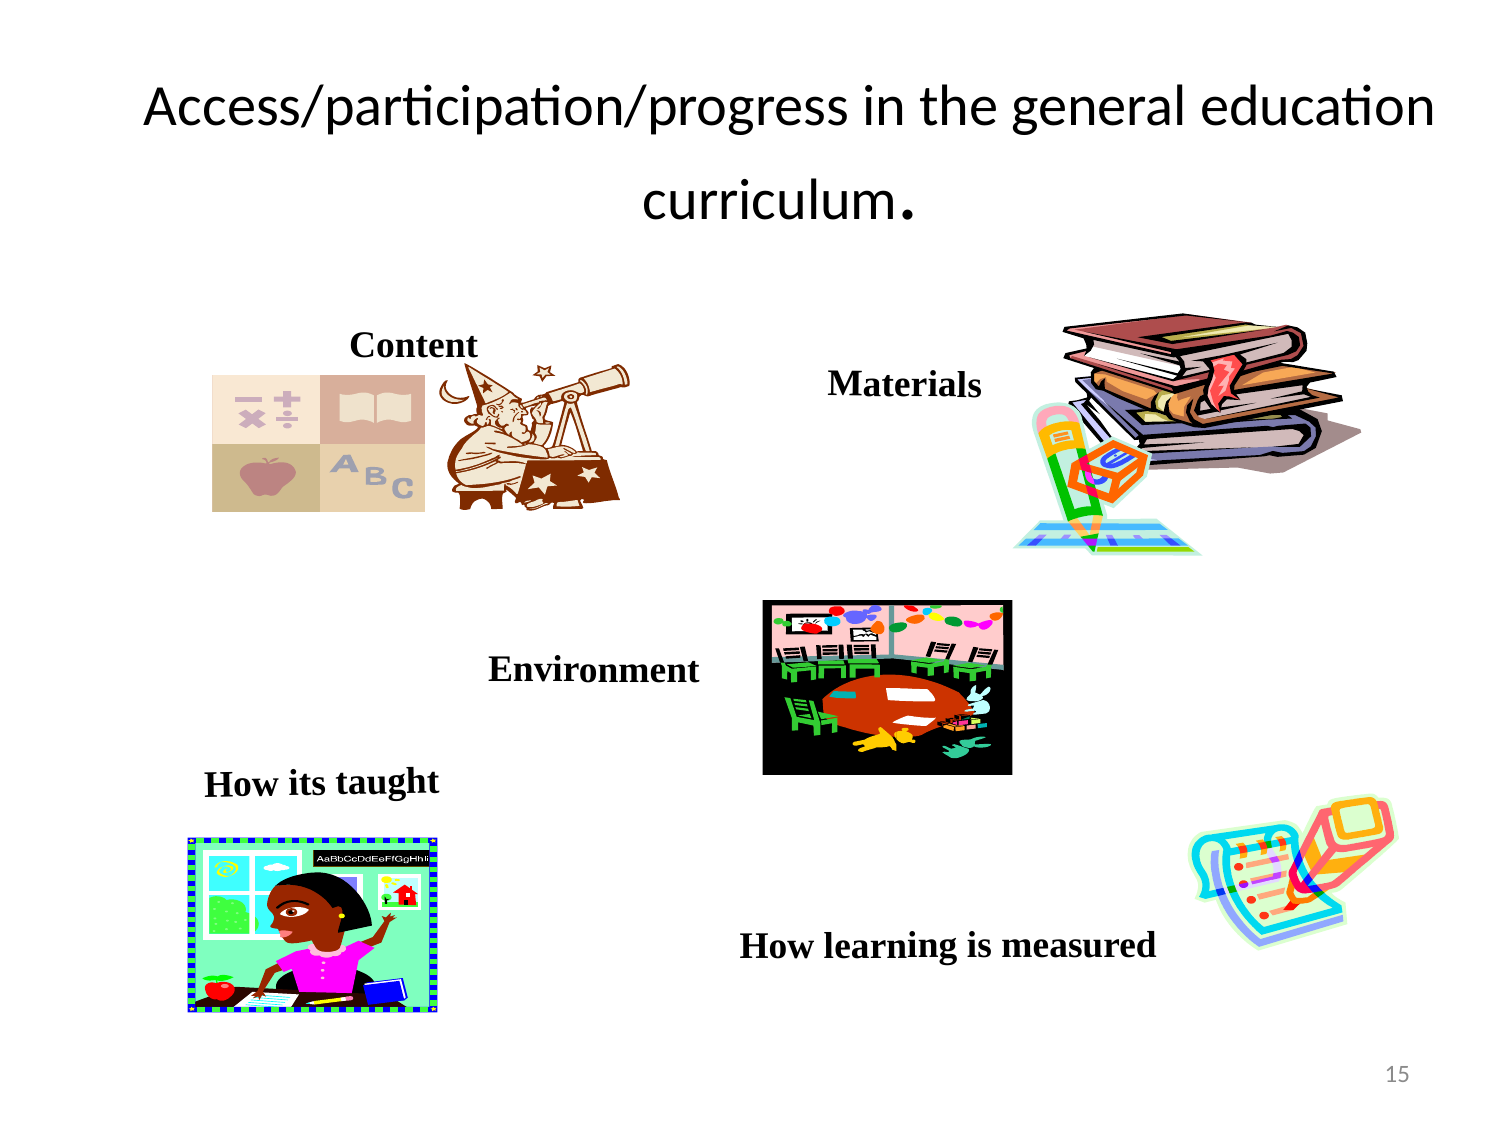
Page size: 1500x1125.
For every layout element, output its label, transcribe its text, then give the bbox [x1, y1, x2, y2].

text_box Content [334, 312, 494, 373]
slide_number 15 [1074, 1042, 1425, 1103]
text_box Materials [812, 350, 998, 413]
picture [1187, 790, 1403, 954]
picture [1012, 312, 1364, 559]
text_box How learning is measured [724, 911, 1268, 974]
text_box Environment [473, 637, 716, 698]
text_box How its taught [188, 747, 456, 813]
picture [212, 374, 426, 513]
picture [437, 362, 632, 513]
picture [187, 837, 438, 1013]
picture [762, 599, 1013, 776]
title Access/participation/progress in the general education curriculum. [84, 12, 1496, 291]
